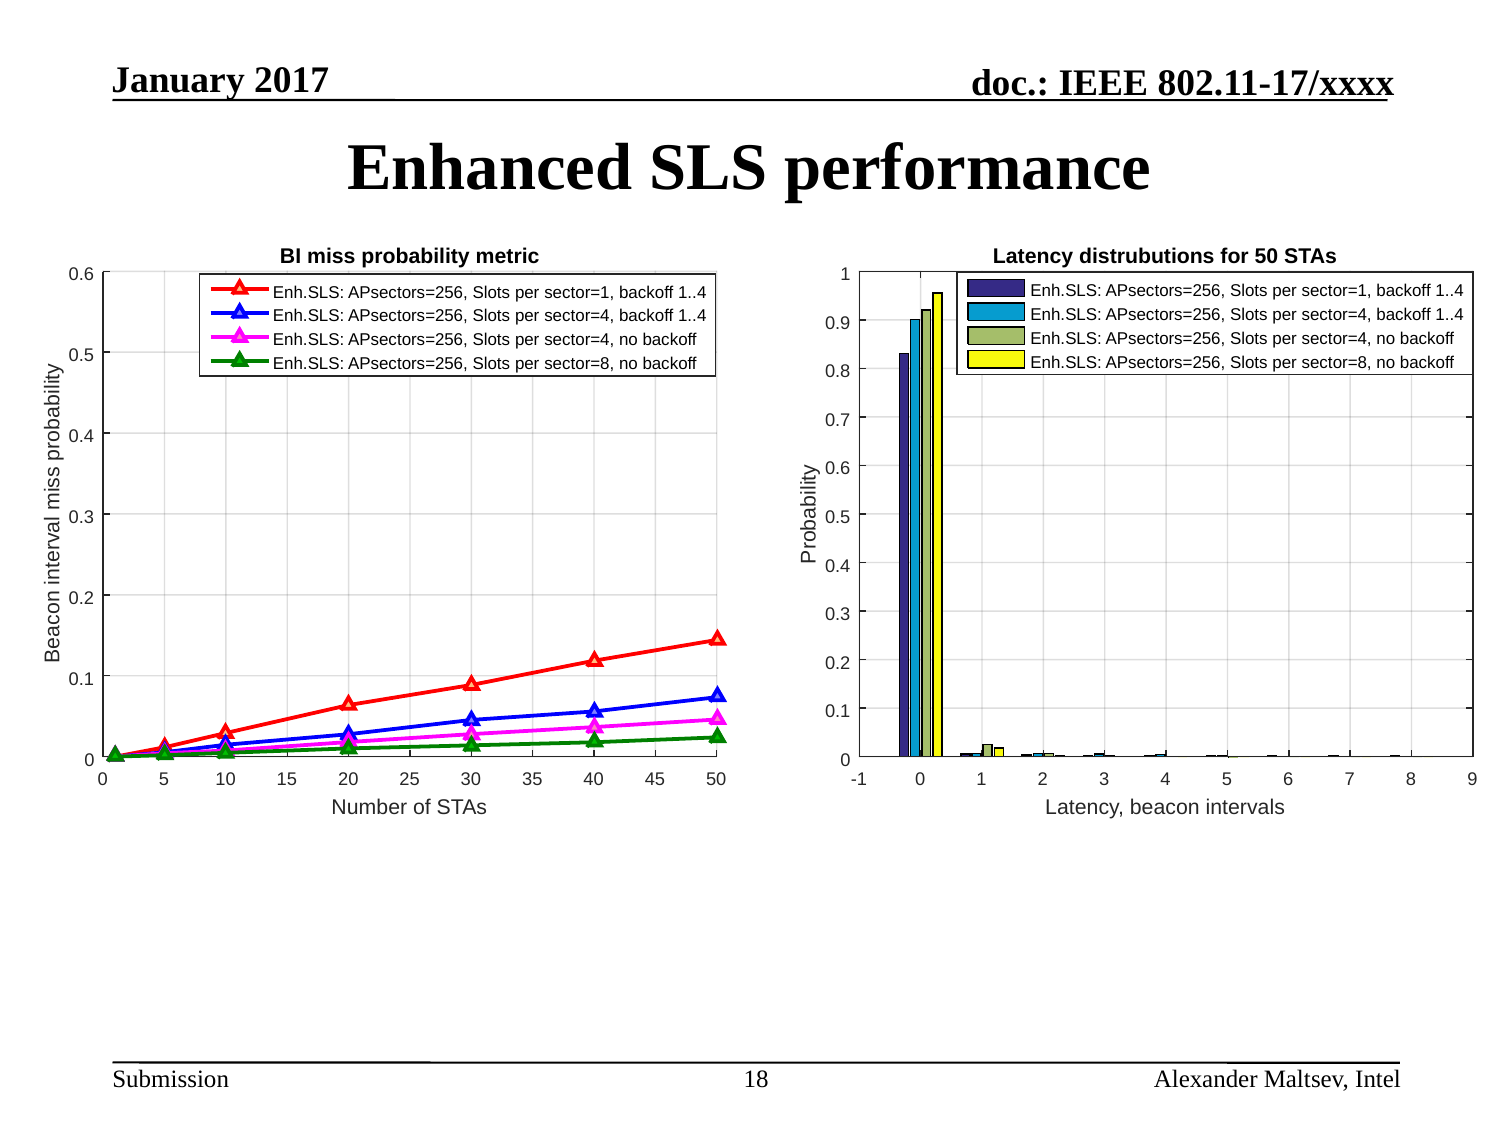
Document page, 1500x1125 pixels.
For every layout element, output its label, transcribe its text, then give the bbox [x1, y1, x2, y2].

footer Alexander Maltsev, Intel [878, 1061, 1402, 1093]
title Enhanced SLS performance [112, 112, 1388, 215]
picture [0, 227, 1500, 821]
slide_number 18 [712, 1061, 800, 1123]
